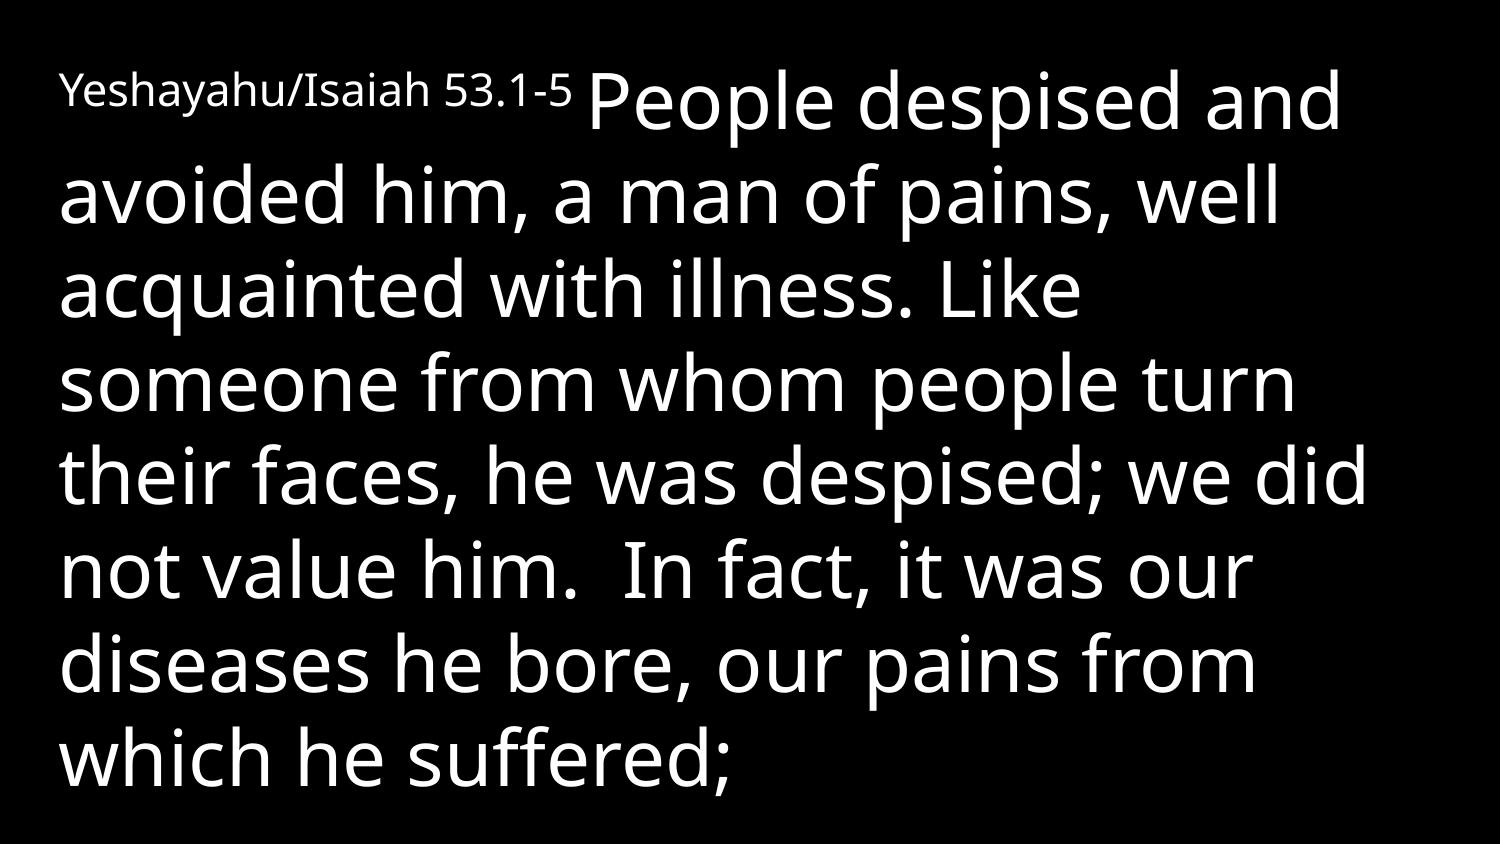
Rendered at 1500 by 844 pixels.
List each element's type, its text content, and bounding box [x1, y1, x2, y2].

list Yeshayahu/Isaiah 53.1-5 People despised and avoided him, a man of pains, well acquainted with illness. Like someone from whom people turn their faces, he was despised; we did not value him. In fact, it was our diseases he bore, our pains from which he suffered; [50, 46, 1425, 810]
